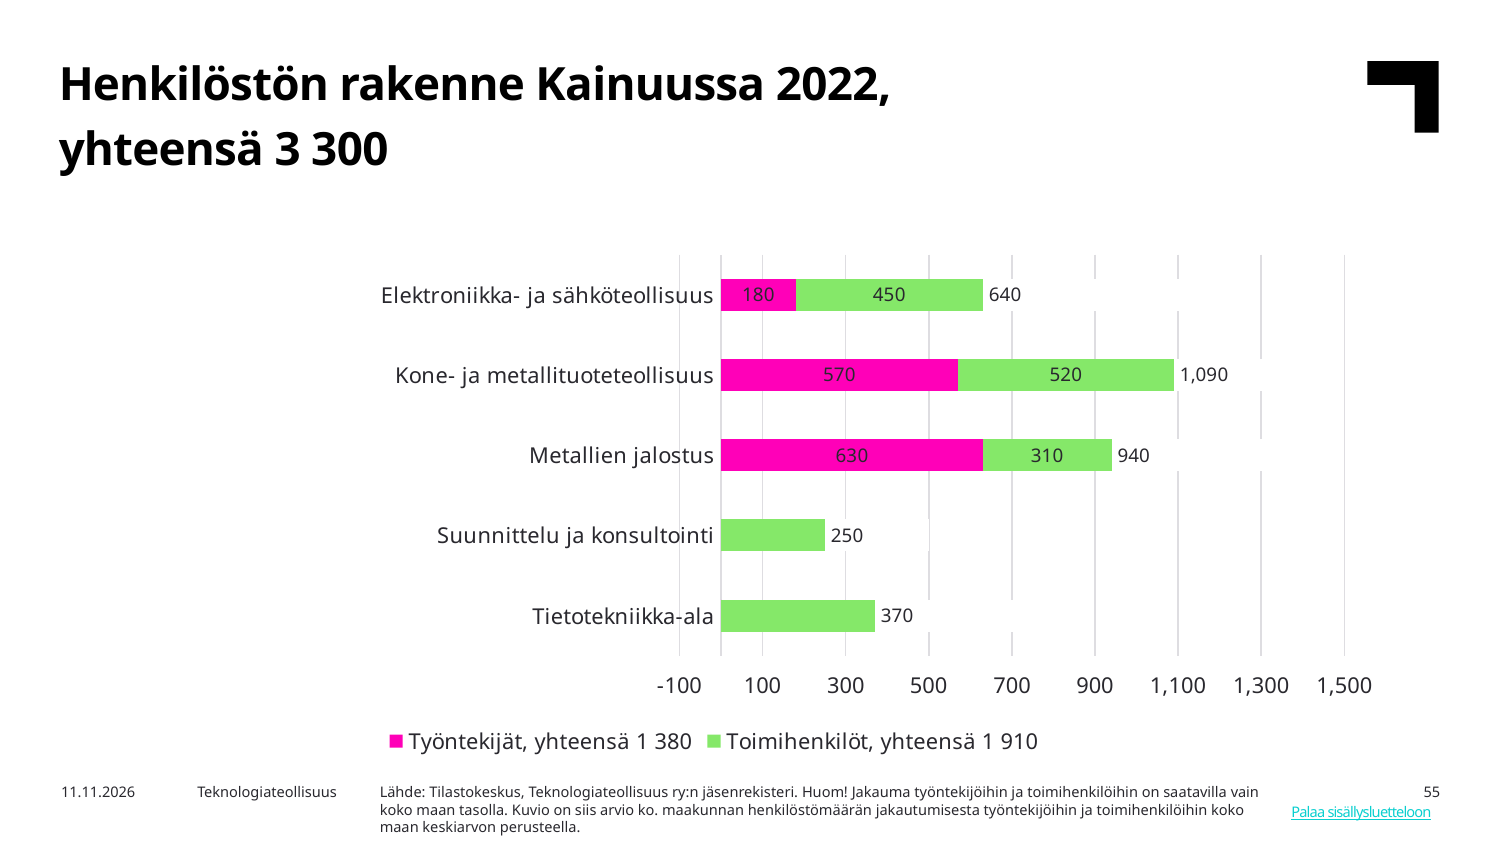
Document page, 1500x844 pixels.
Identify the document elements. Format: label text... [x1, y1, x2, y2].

slide_number 55 [1313, 775, 1456, 797]
list Lähde: Tilastokeskus, Teknologiateollisuus ry:n jäsenrekisteri. Huom! Jakauma työntekijöihin ja toimihenkilöihin on saatavilla vain koko maan tasolla. Kuvio on siis arvio ko. maakunnan henkilöstömäärän jakautumisesta työntekijöihin ja toimihenkilöihin koko maan keskiarvon perusteella. [364, 775, 1300, 840]
chart [62, 180, 1407, 763]
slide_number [46, 775, 182, 803]
text_box Palaa sisällysluetteloon [1285, 797, 1469, 829]
list Henkilöstön rakenne Kainuussa 2022, yhteensä 3 300 [41, 46, 1353, 181]
footer Teknologiateollisuus [182, 775, 364, 803]
